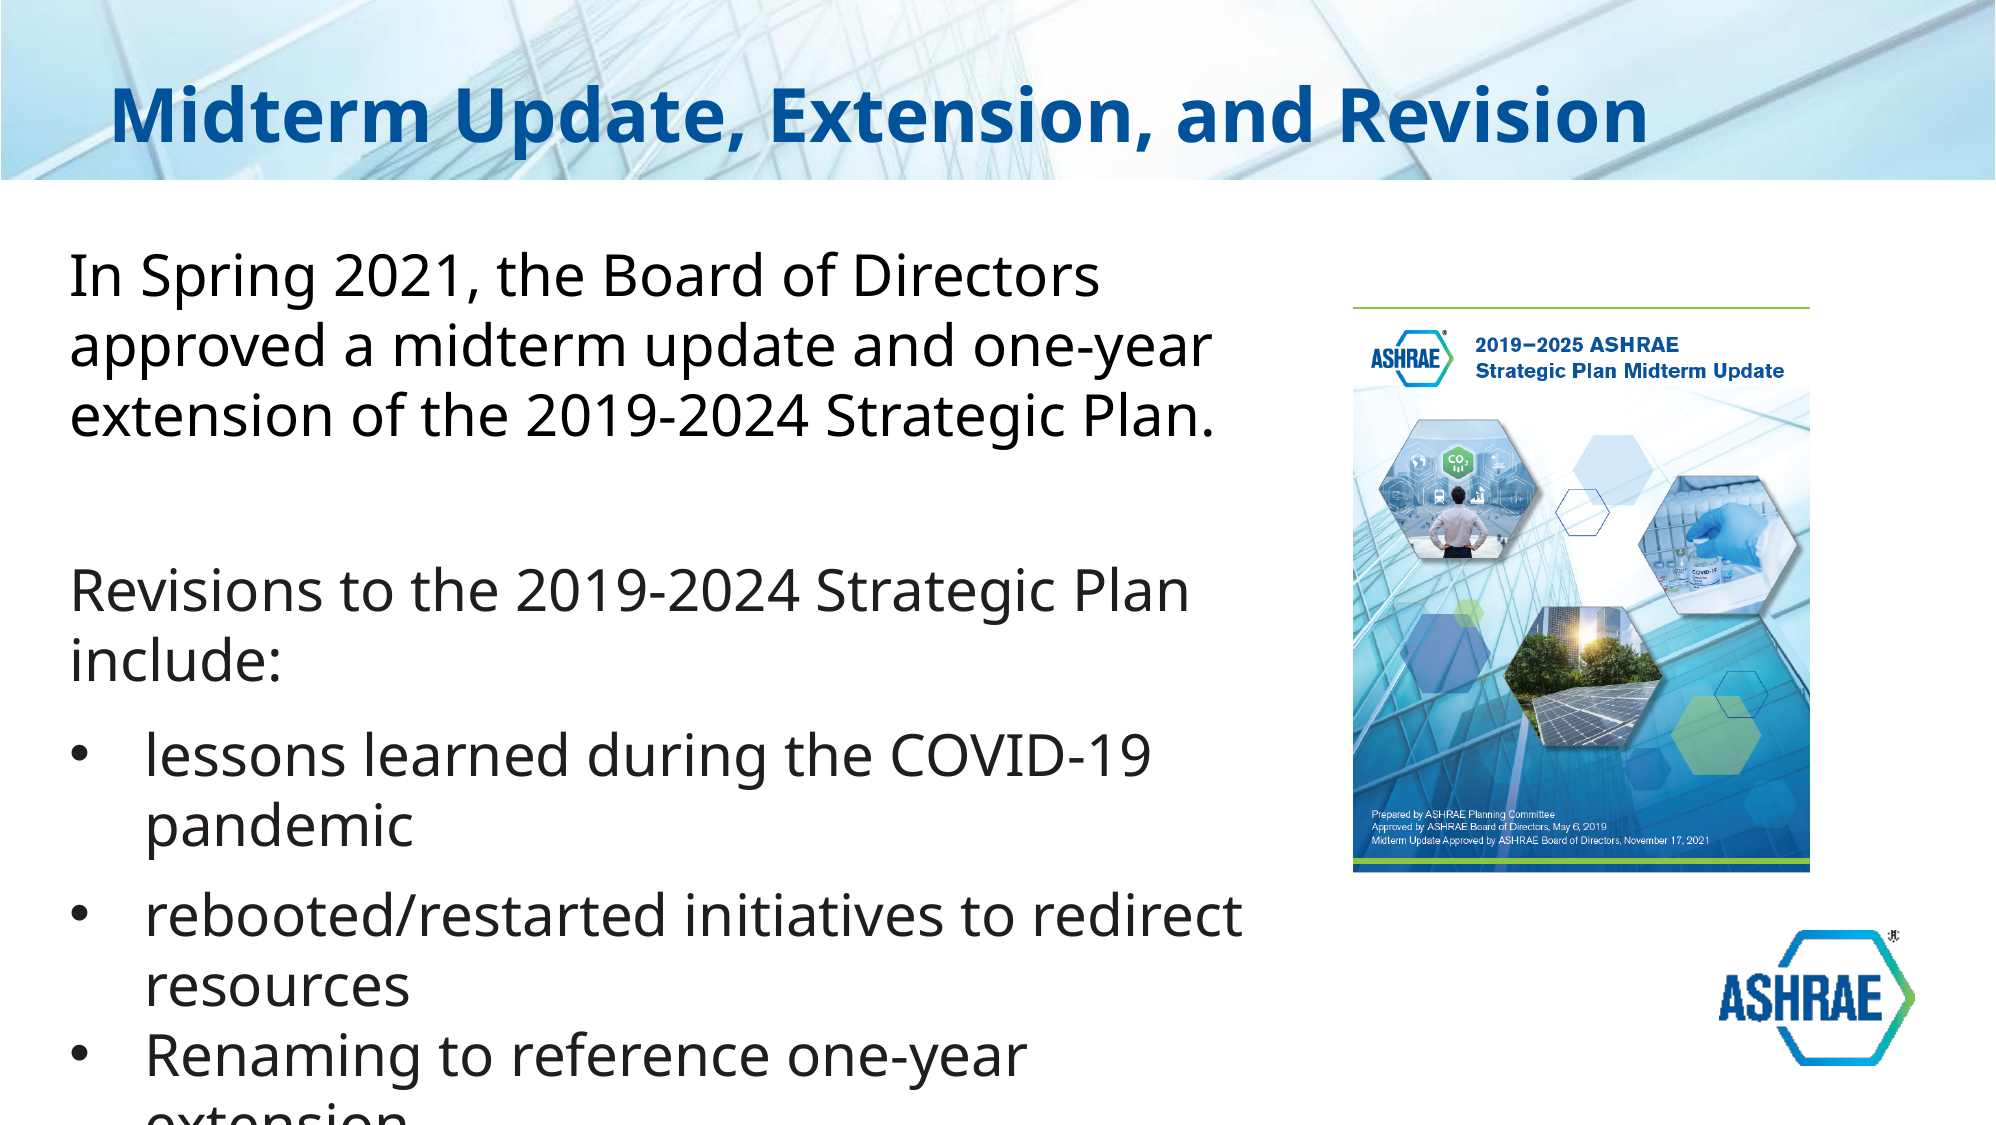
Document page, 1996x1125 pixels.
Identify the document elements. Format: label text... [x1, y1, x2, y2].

picture [1353, 307, 1810, 873]
picture [1, 0, 1996, 180]
text_box Midterm Update, Extension, and Revision [93, 38, 1810, 190]
picture [1719, 930, 1915, 1066]
text_box In Spring 2021, the Board of Directors approved a midterm update and one-year extension of the 2019-2024 Strategic Plan. Revisions to the 2019-2024 Strategic Plan include: lessons learned during the COVID-19 pandemic rebooted/restarted initiatives to redirect resources Renaming to reference one-year extension (2019-25) [54, 203, 1296, 1125]
